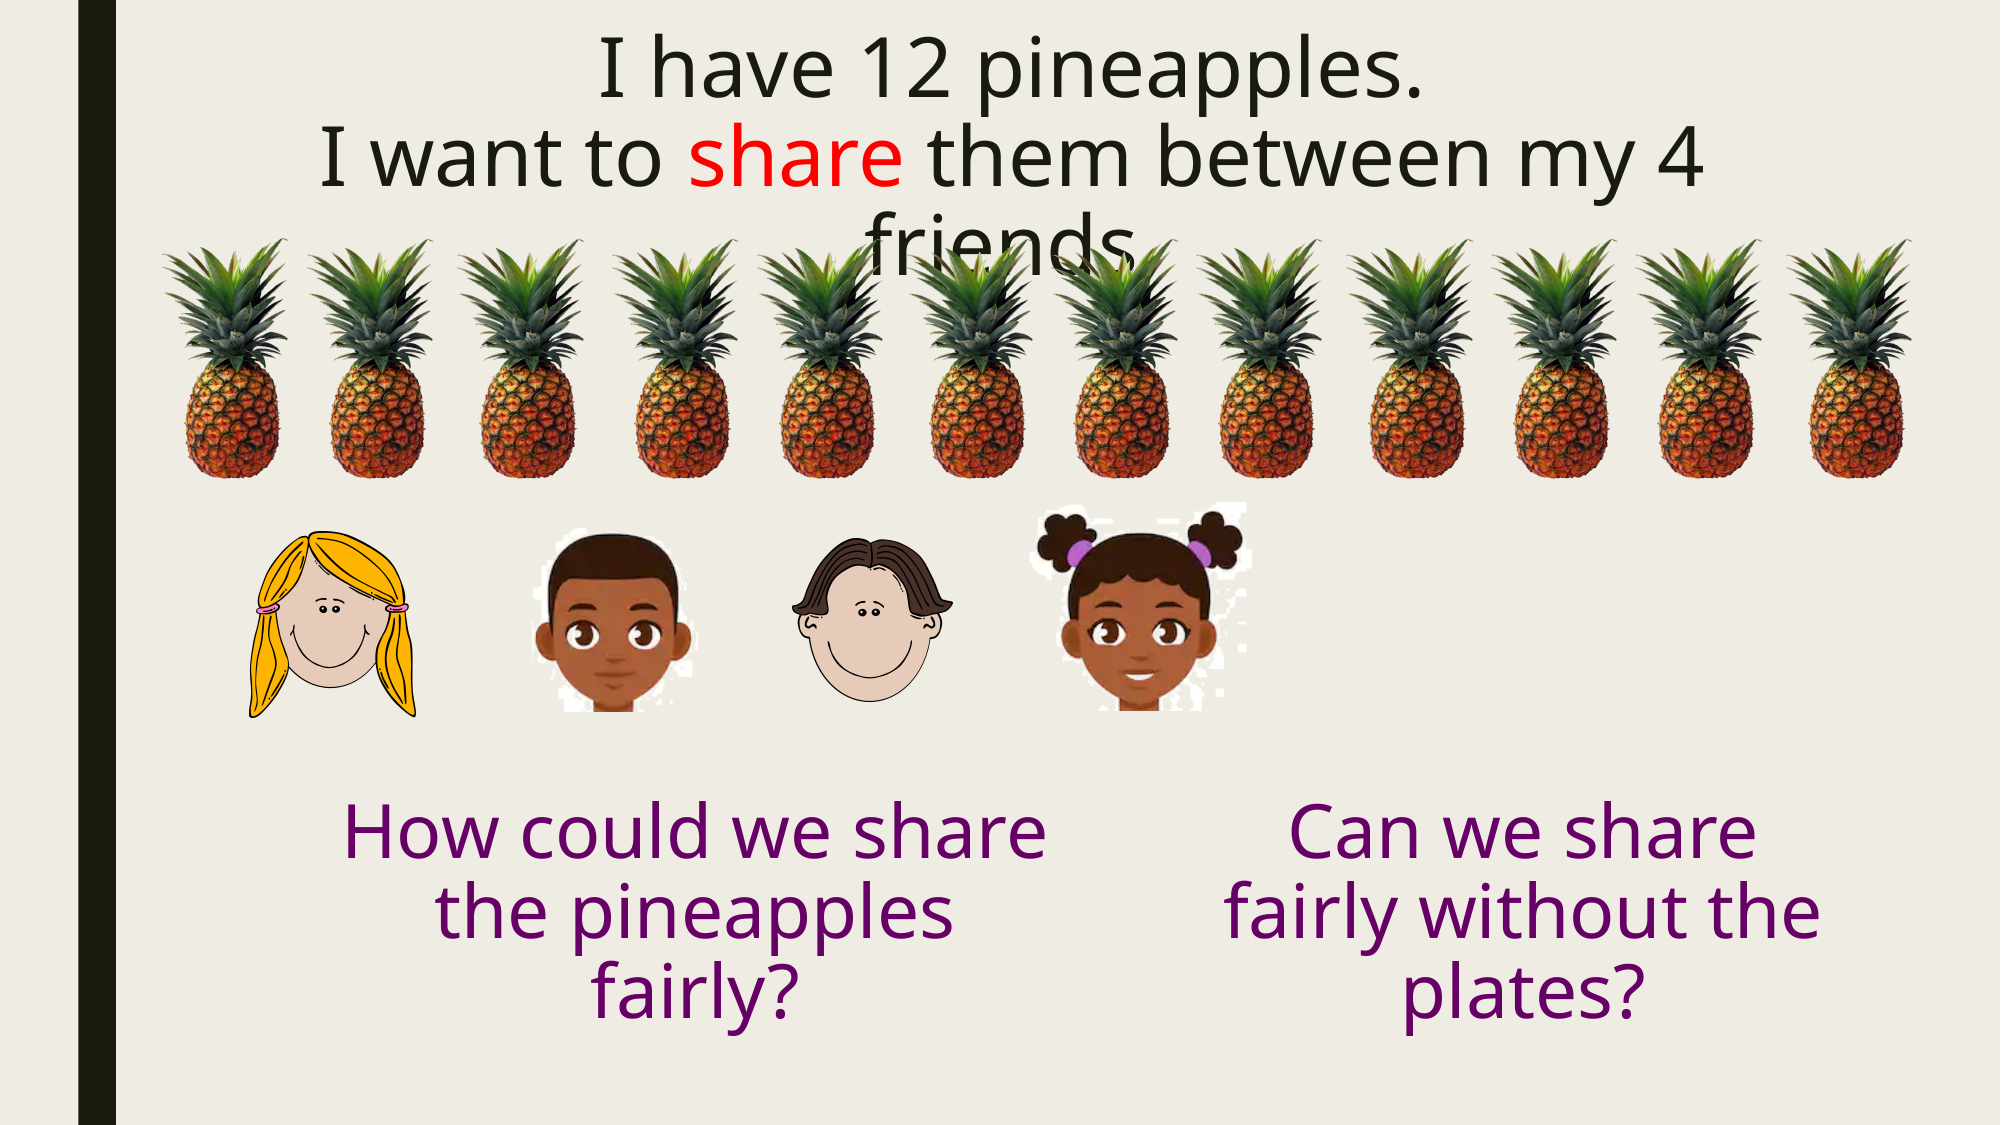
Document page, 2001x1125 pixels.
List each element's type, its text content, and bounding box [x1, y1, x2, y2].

picture [754, 237, 885, 479]
picture [1193, 237, 1324, 479]
picture [1048, 237, 1180, 479]
picture [304, 237, 435, 479]
picture [454, 237, 586, 479]
picture [159, 236, 290, 479]
text_box How could we share the pineapples fairly? [309, 787, 1081, 1125]
picture [1343, 237, 1475, 479]
picture [904, 237, 1035, 479]
picture [249, 531, 416, 719]
picture [1783, 237, 1914, 479]
picture [1027, 502, 1253, 711]
picture [1488, 237, 1619, 479]
picture [532, 528, 698, 712]
picture [609, 237, 740, 479]
picture [792, 538, 953, 702]
picture [1632, 237, 1764, 479]
title I have 12 pineapples. I want to share them between my 4 friends. [225, 18, 1800, 357]
text_box Can we share fairly without the plates? [1181, 787, 1865, 1125]
